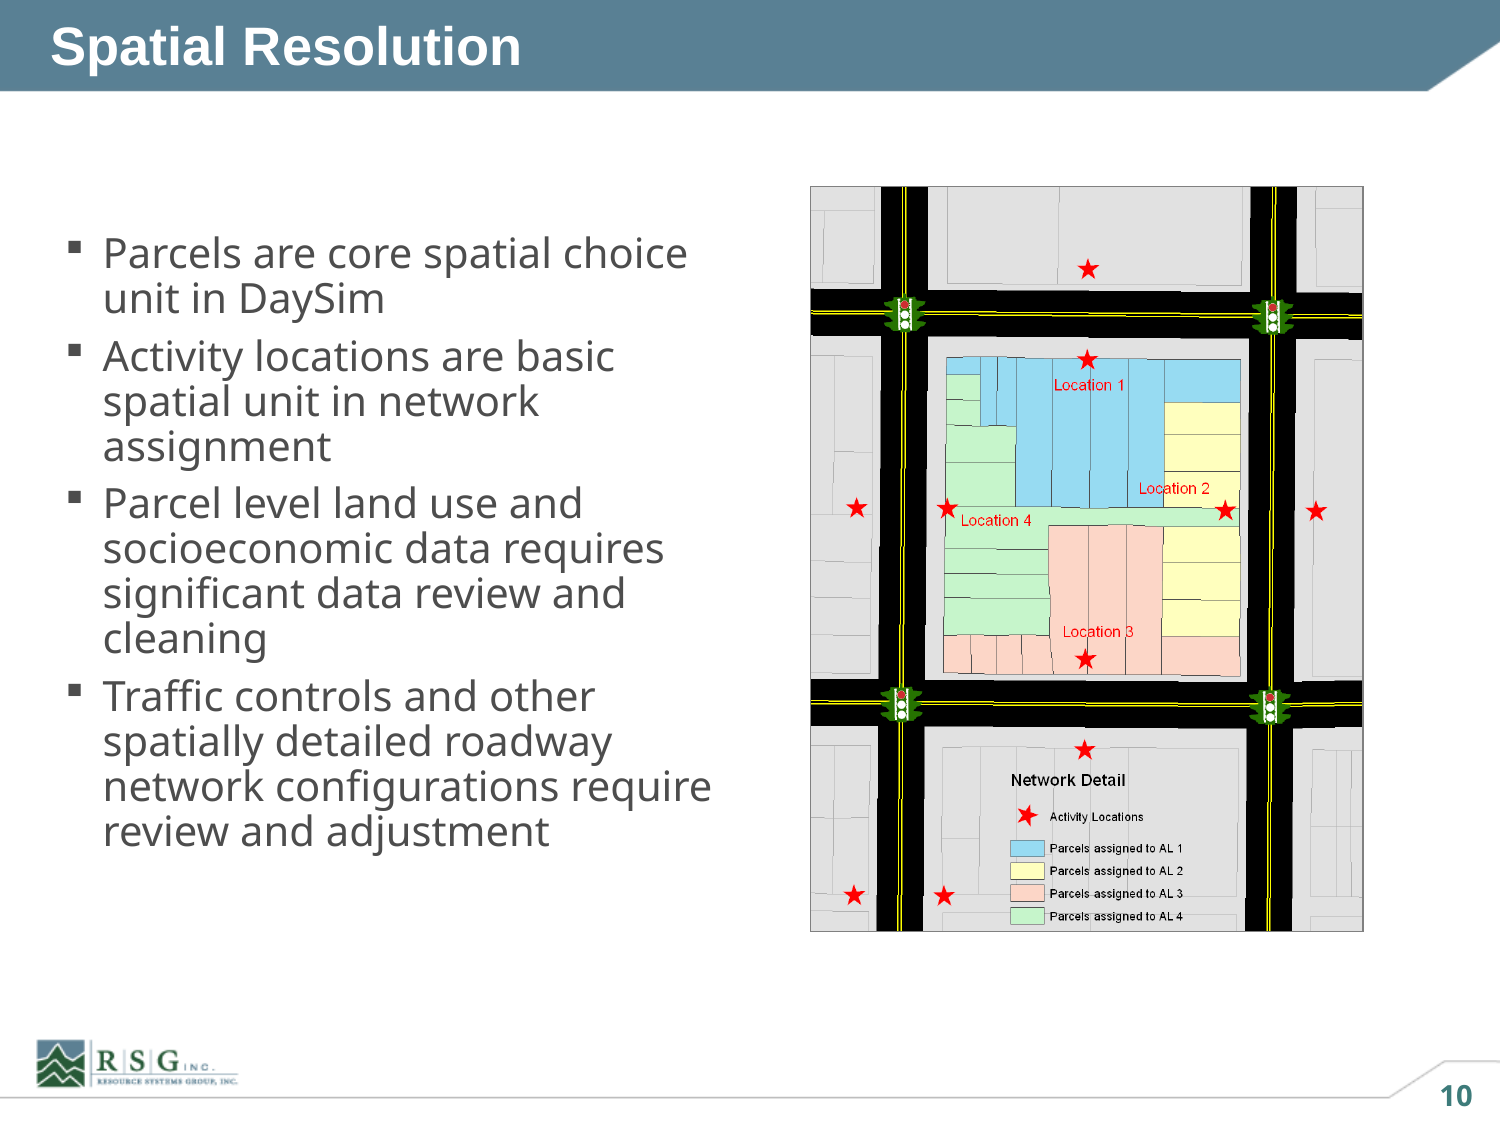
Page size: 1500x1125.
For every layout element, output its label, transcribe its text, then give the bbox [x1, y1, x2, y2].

picture [0, 88, 1500, 1125]
list Parcels are core spatial choice unit in DaySim Activity locations are basic spatial unit in network assignment Parcel level land use and socioeconomic data requires significant data review and cleaning Traffic controls and other spatially detailed roadway network configurations require review and adjustment [49, 224, 751, 951]
title Spatial Resolution [49, 0, 1500, 88]
